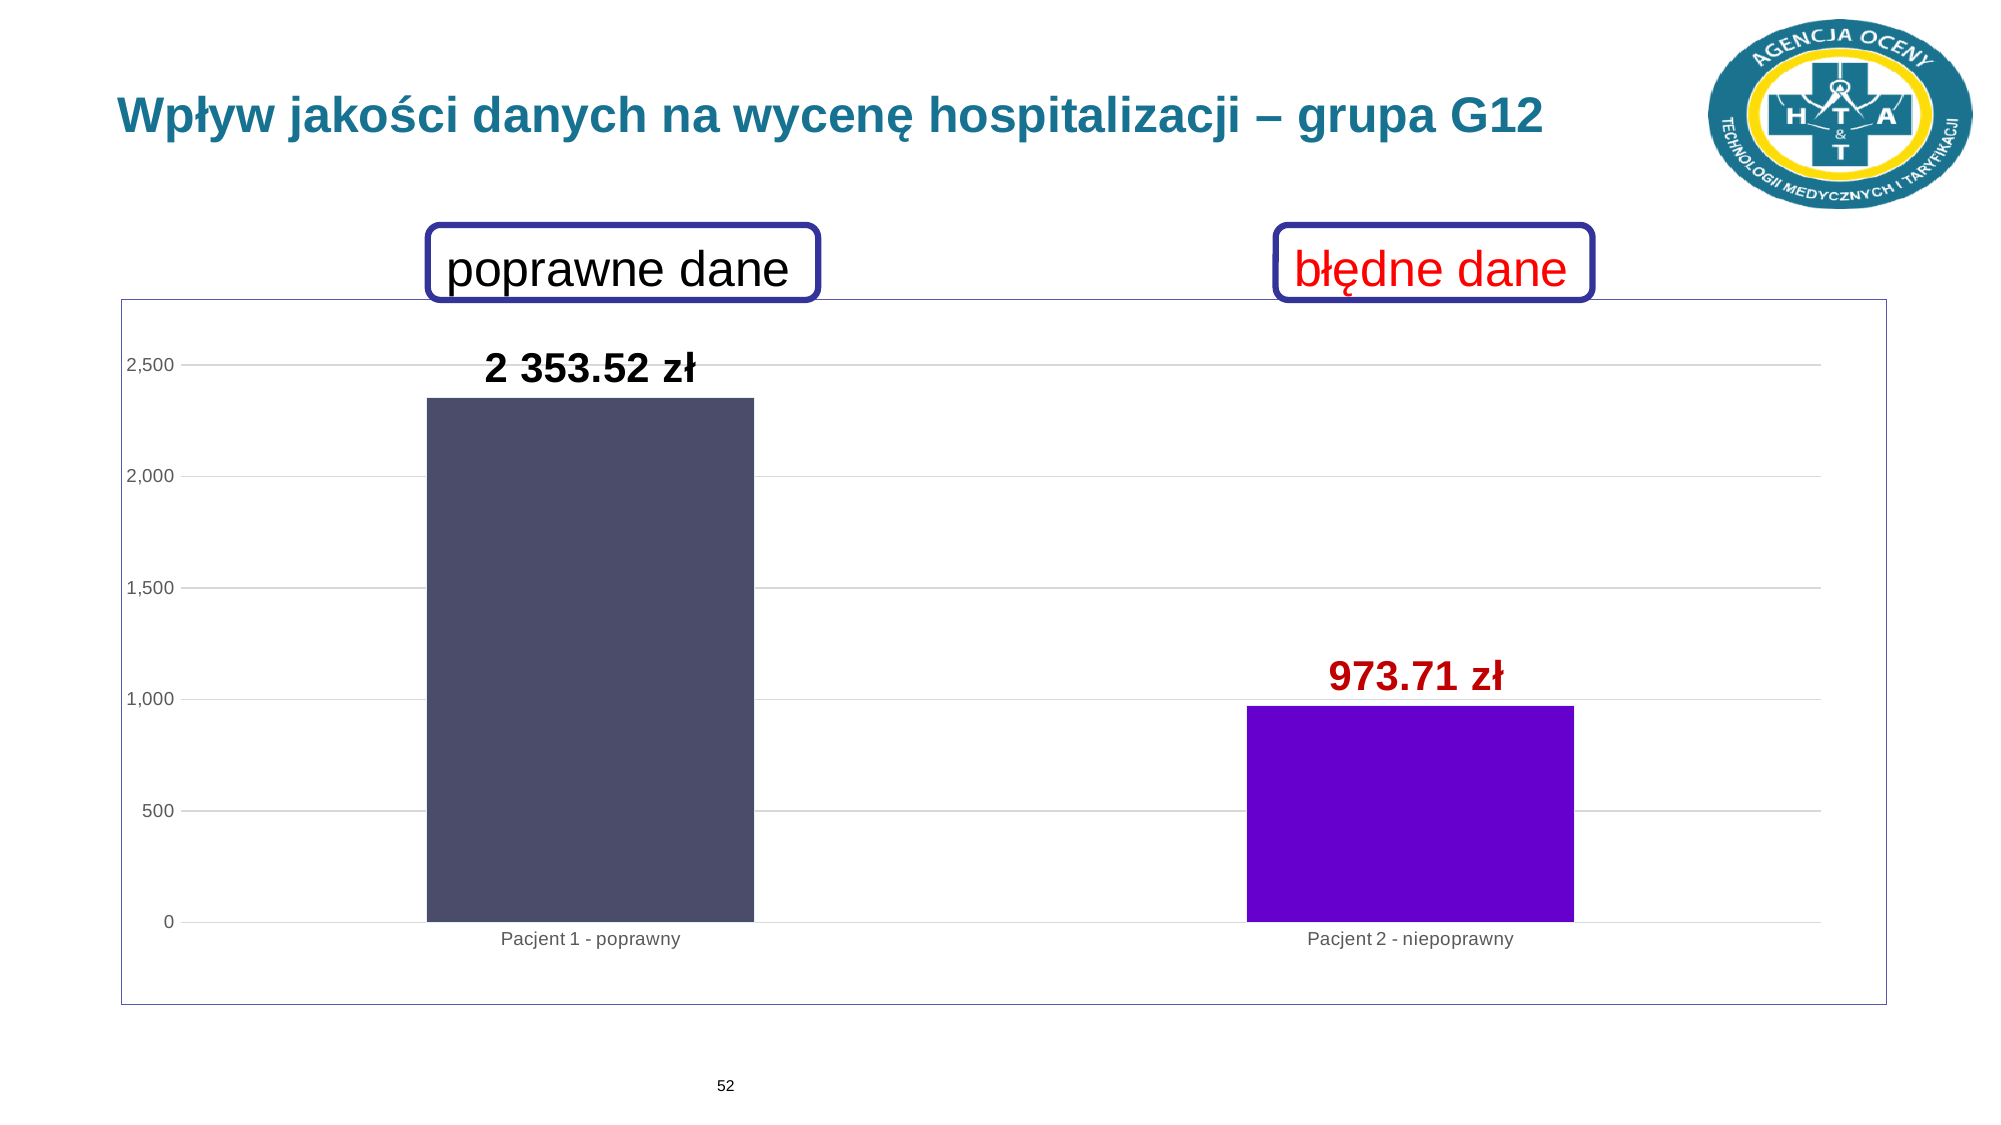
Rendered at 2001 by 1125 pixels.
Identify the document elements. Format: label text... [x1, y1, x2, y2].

picture [1708, 19, 1973, 209]
text_box poprawne dane [425, 222, 821, 299]
text_box błędne dane [1273, 222, 1595, 299]
chart [120, 299, 1888, 1006]
title Wpływ jakości danych na wycenę hospitalizacji – grupa G12 [102, 66, 1664, 159]
